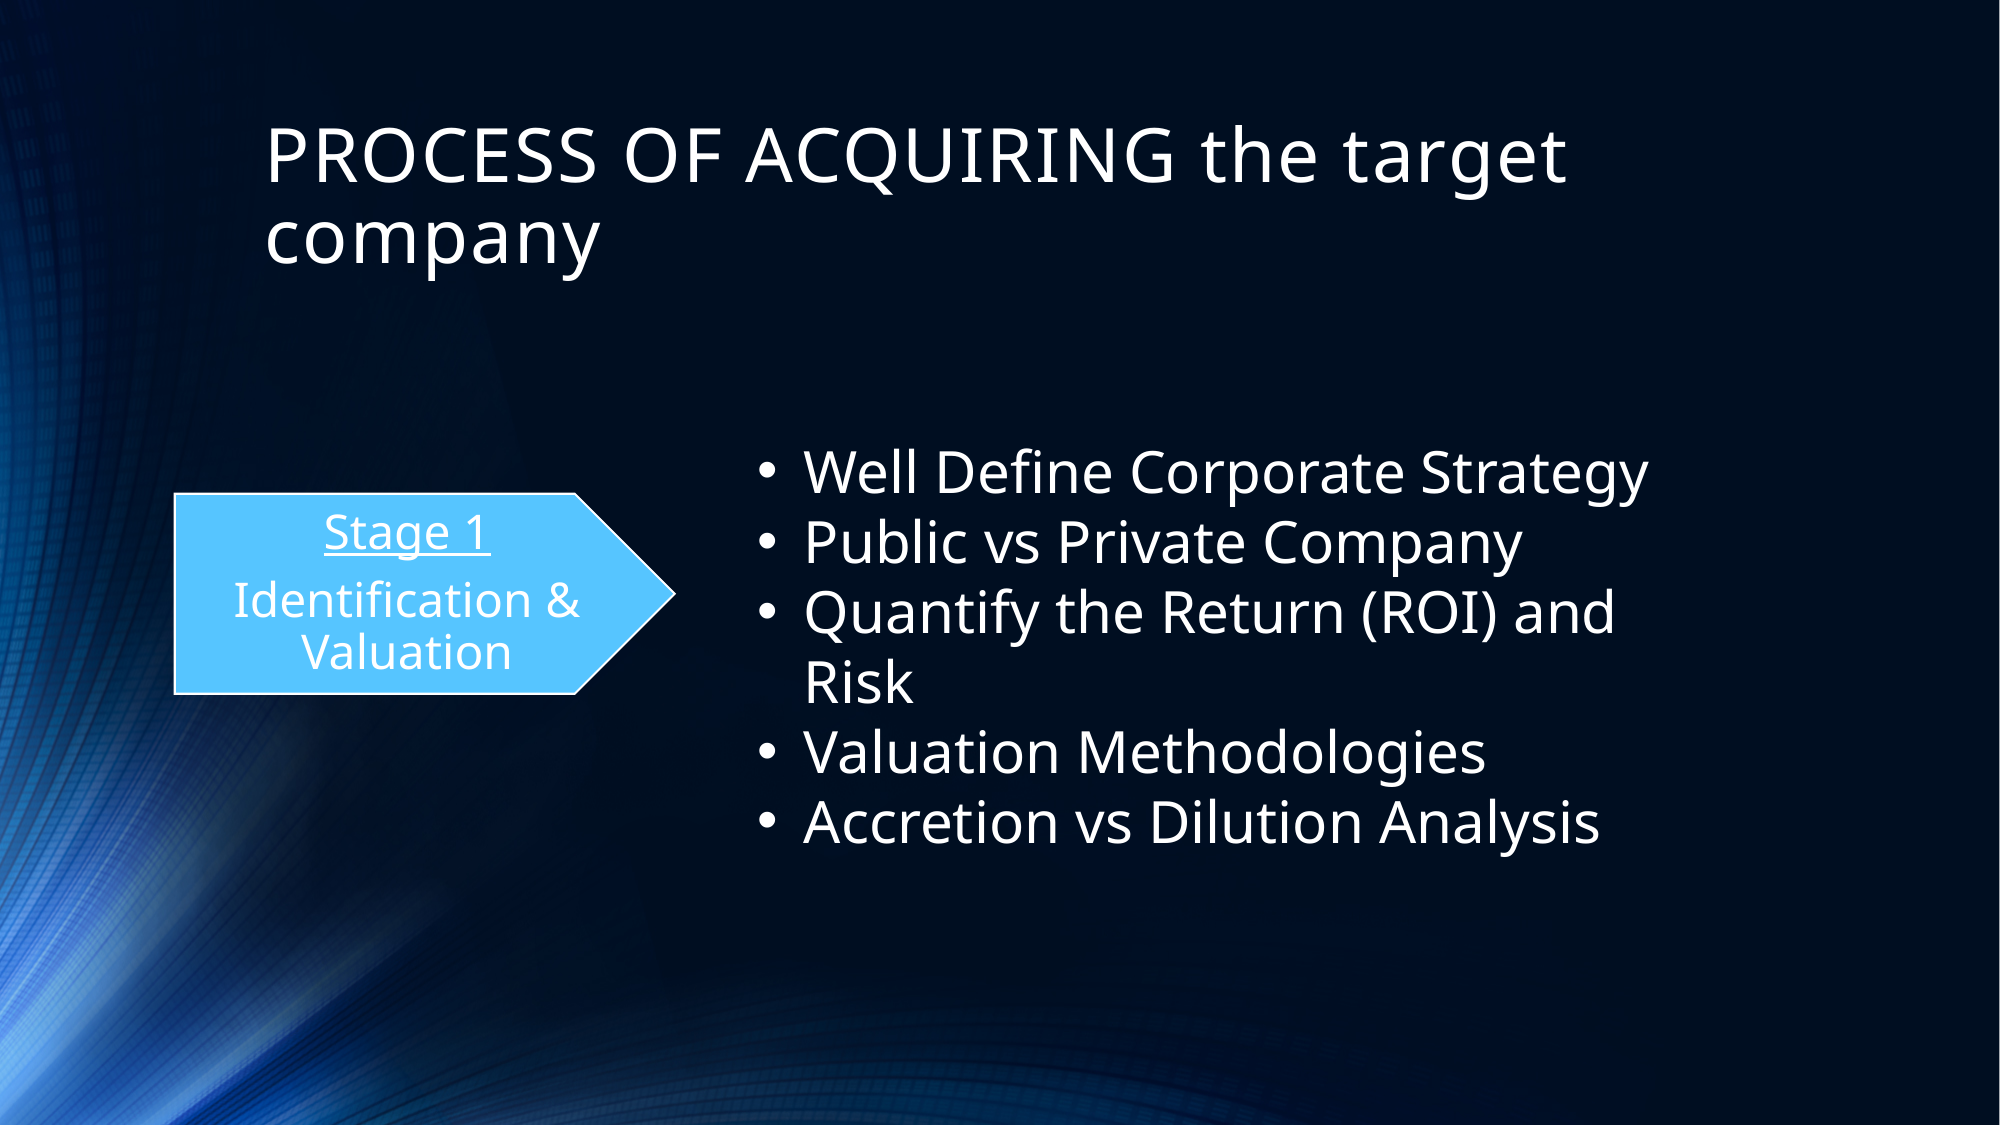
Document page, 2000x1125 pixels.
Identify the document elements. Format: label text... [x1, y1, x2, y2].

title PROCESS OF ACQUIRING the target company [249, 62, 1750, 288]
picture [0, 0, 2000, 1125]
text_box Well Define Corporate Strategy Public vs Private Company Quantify the Return (ROI) and Risk Valuation Methodologies Accretion vs Dilution Analysis [742, 427, 1675, 953]
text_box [174, 331, 675, 694]
